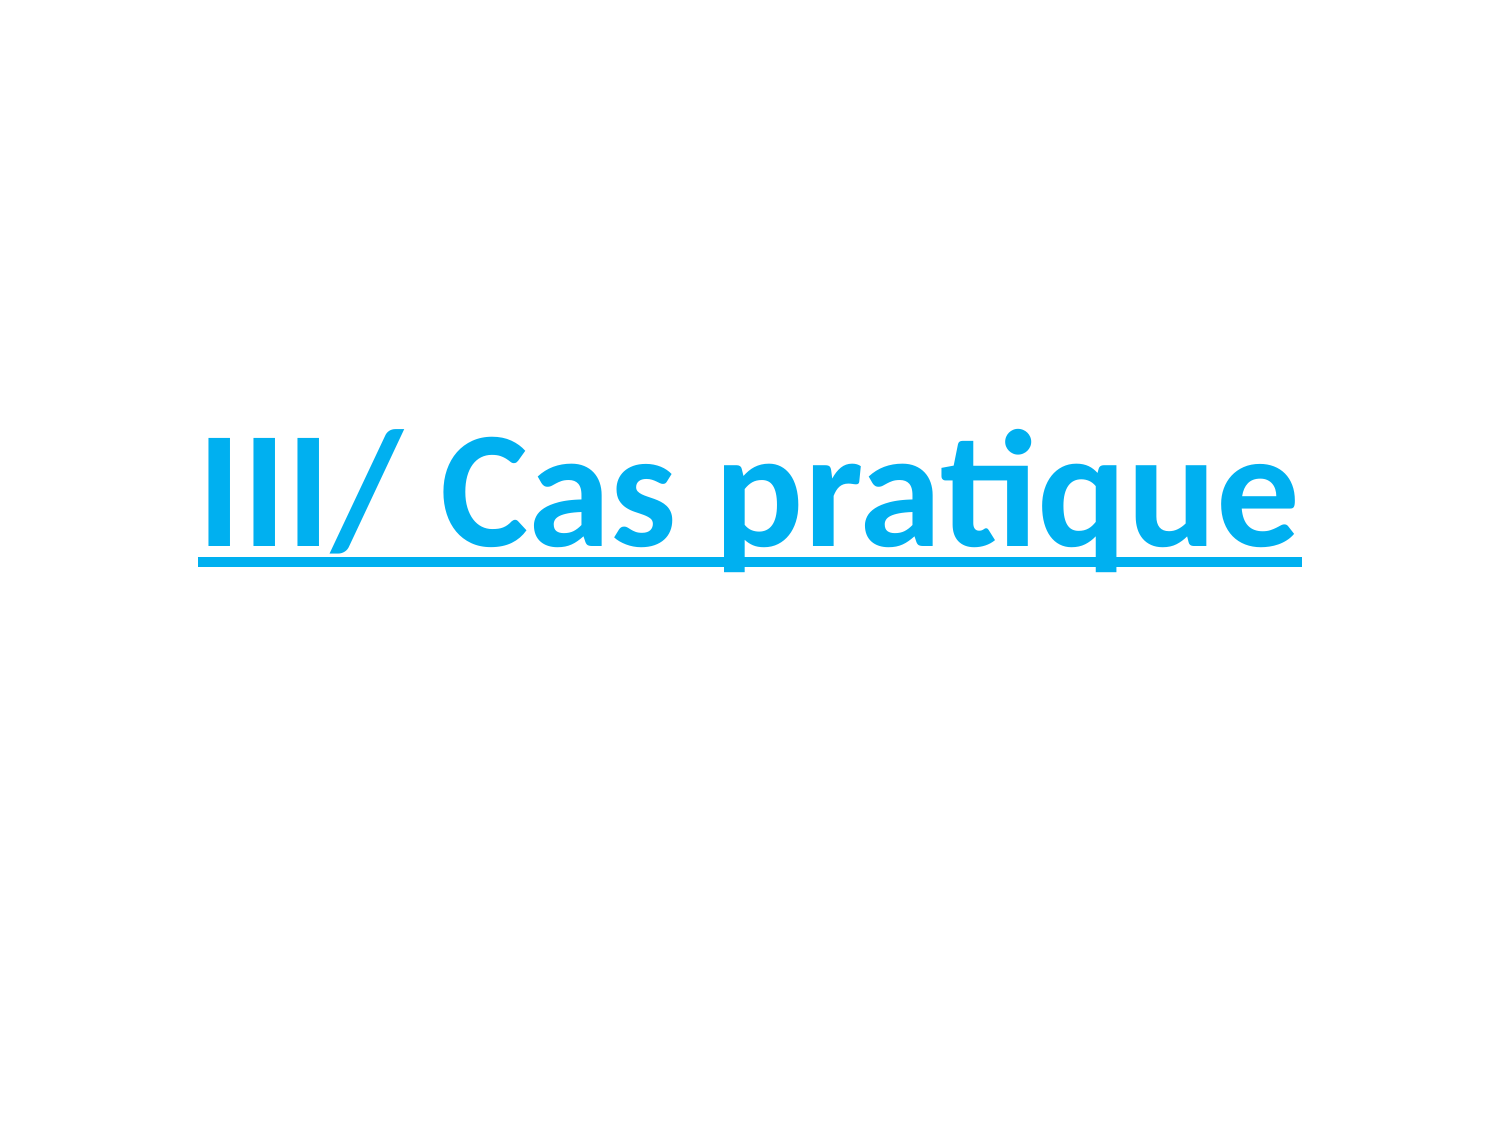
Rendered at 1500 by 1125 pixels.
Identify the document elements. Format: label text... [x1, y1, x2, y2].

title III/ Cas pratique [112, 196, 1388, 764]
